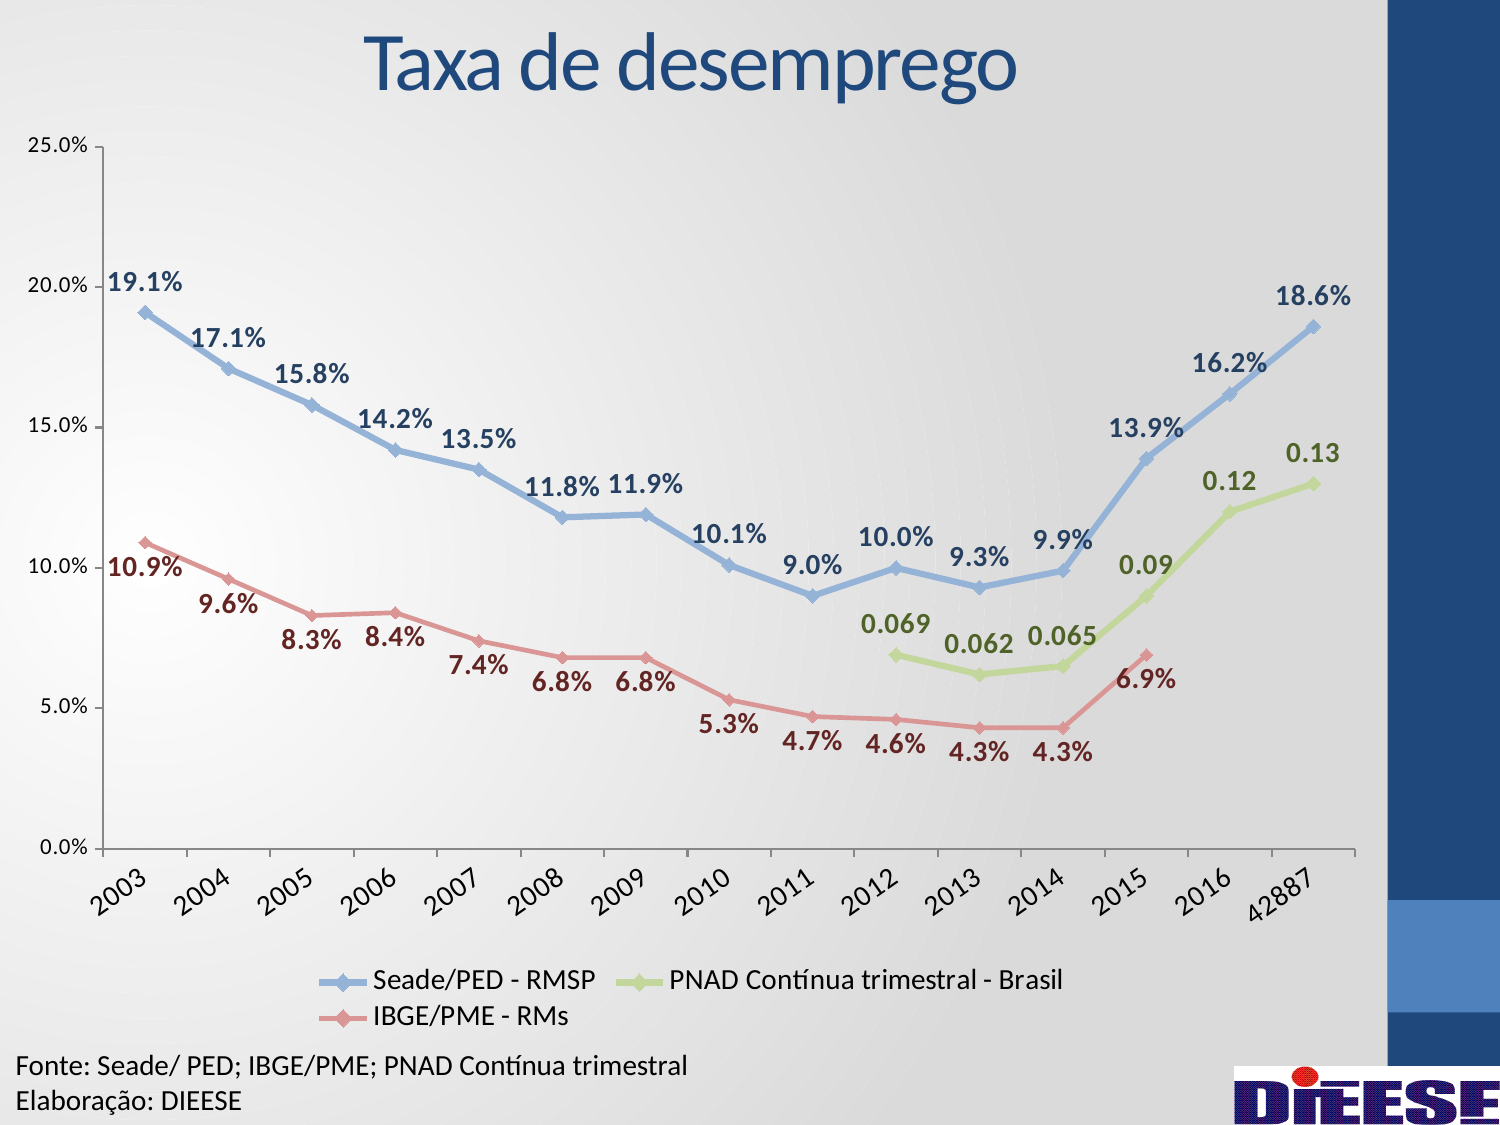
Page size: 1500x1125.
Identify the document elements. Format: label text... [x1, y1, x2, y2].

text_box Taxa de desemprego [0, 0, 1383, 111]
chart [0, 116, 1384, 1040]
picture [1233, 1065, 1500, 1125]
text_box Fonte: Seade/ PED; IBGE/PME; PNAD Contínua trimestral Elaboração: DIEESE [0, 1045, 704, 1124]
